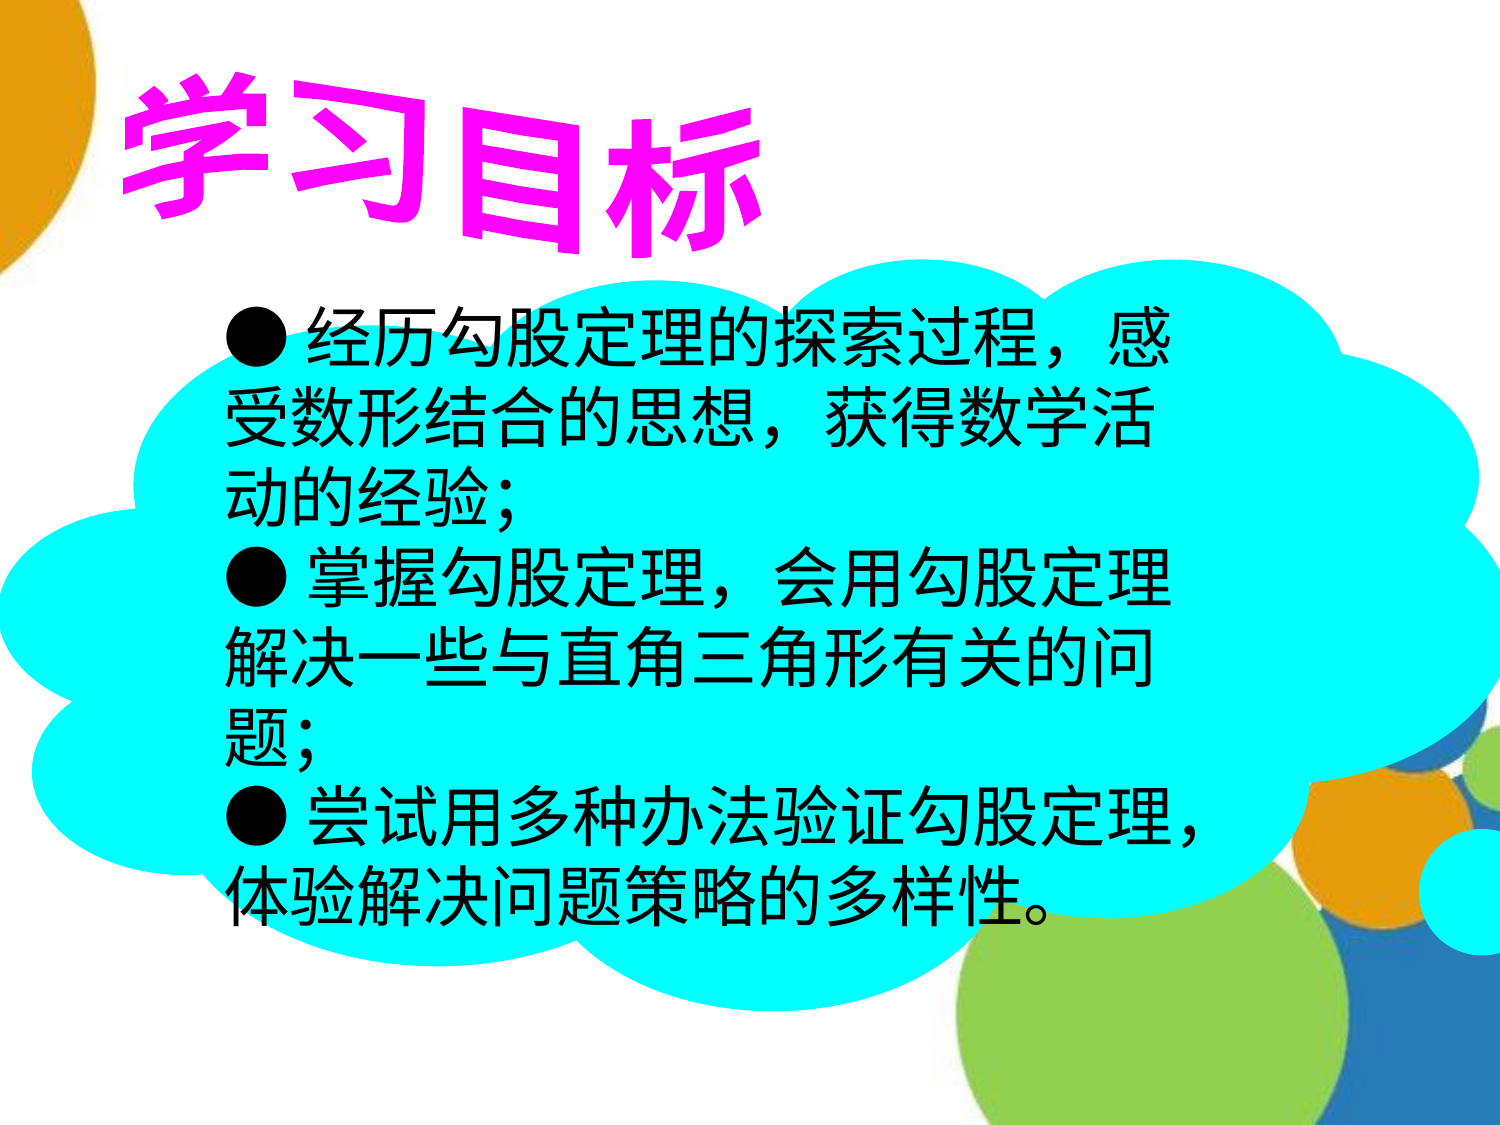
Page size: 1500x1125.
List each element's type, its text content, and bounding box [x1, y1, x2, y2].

picture [0, 0, 1500, 594]
picture [0, 631, 1500, 1125]
text_box ●经历勾股定理的探索过程，感受数形结合的思想，获得数学活动的经验； ●掌握勾股定理，会用勾股定理解决一些与直角三角形有关的问题； ●尝试用多种办法验证勾股定理，体验解决问题策略的多样性。 [0, 260, 1500, 1011]
